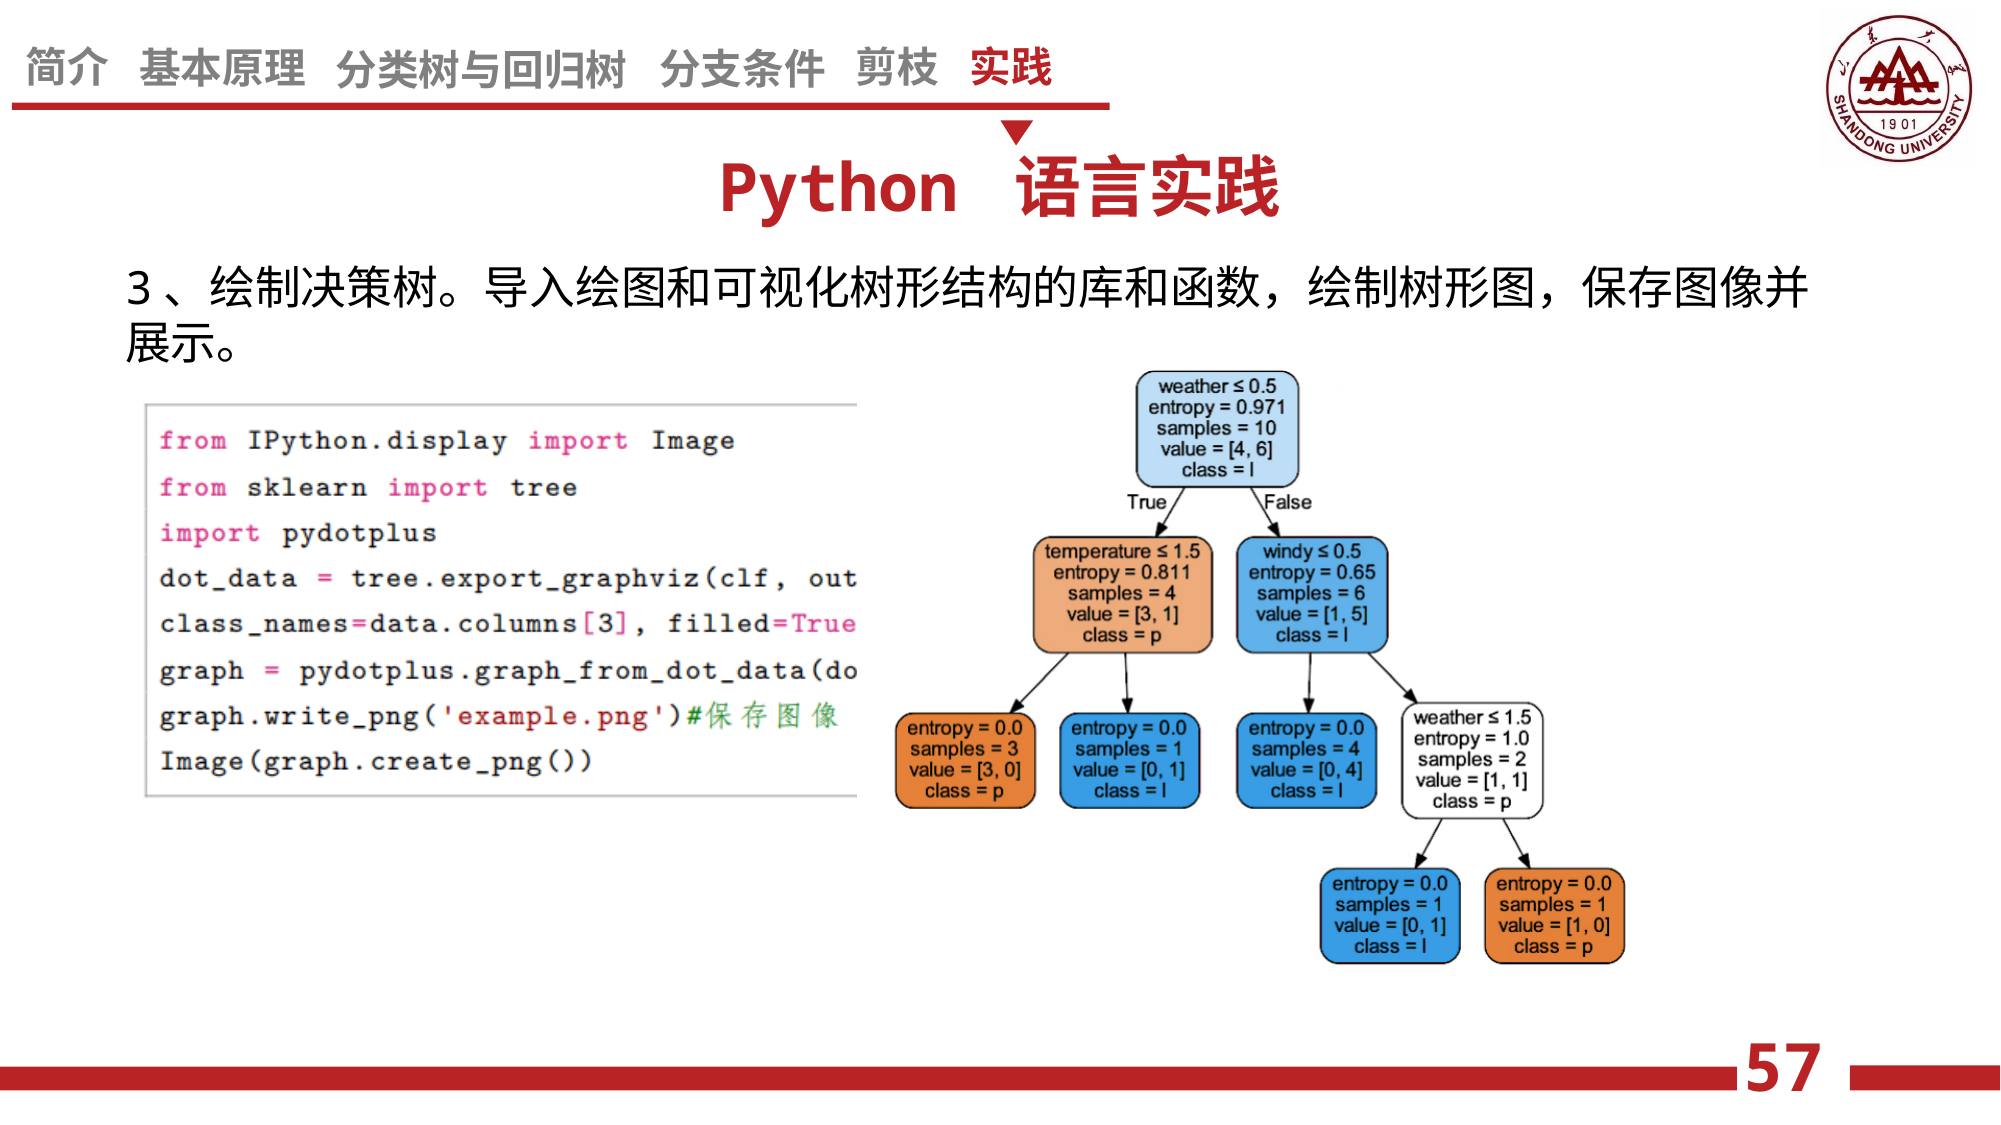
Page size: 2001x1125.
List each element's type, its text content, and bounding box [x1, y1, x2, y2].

text_box 3、绘制决策树。导入绘图和可视化树形结构的库和函数，绘制树形图，保存图像并 展示。 [110, 250, 1834, 998]
text_box Python 语言实践 [703, 137, 1297, 233]
picture [110, 346, 1704, 980]
picture [1820, 9, 1977, 167]
